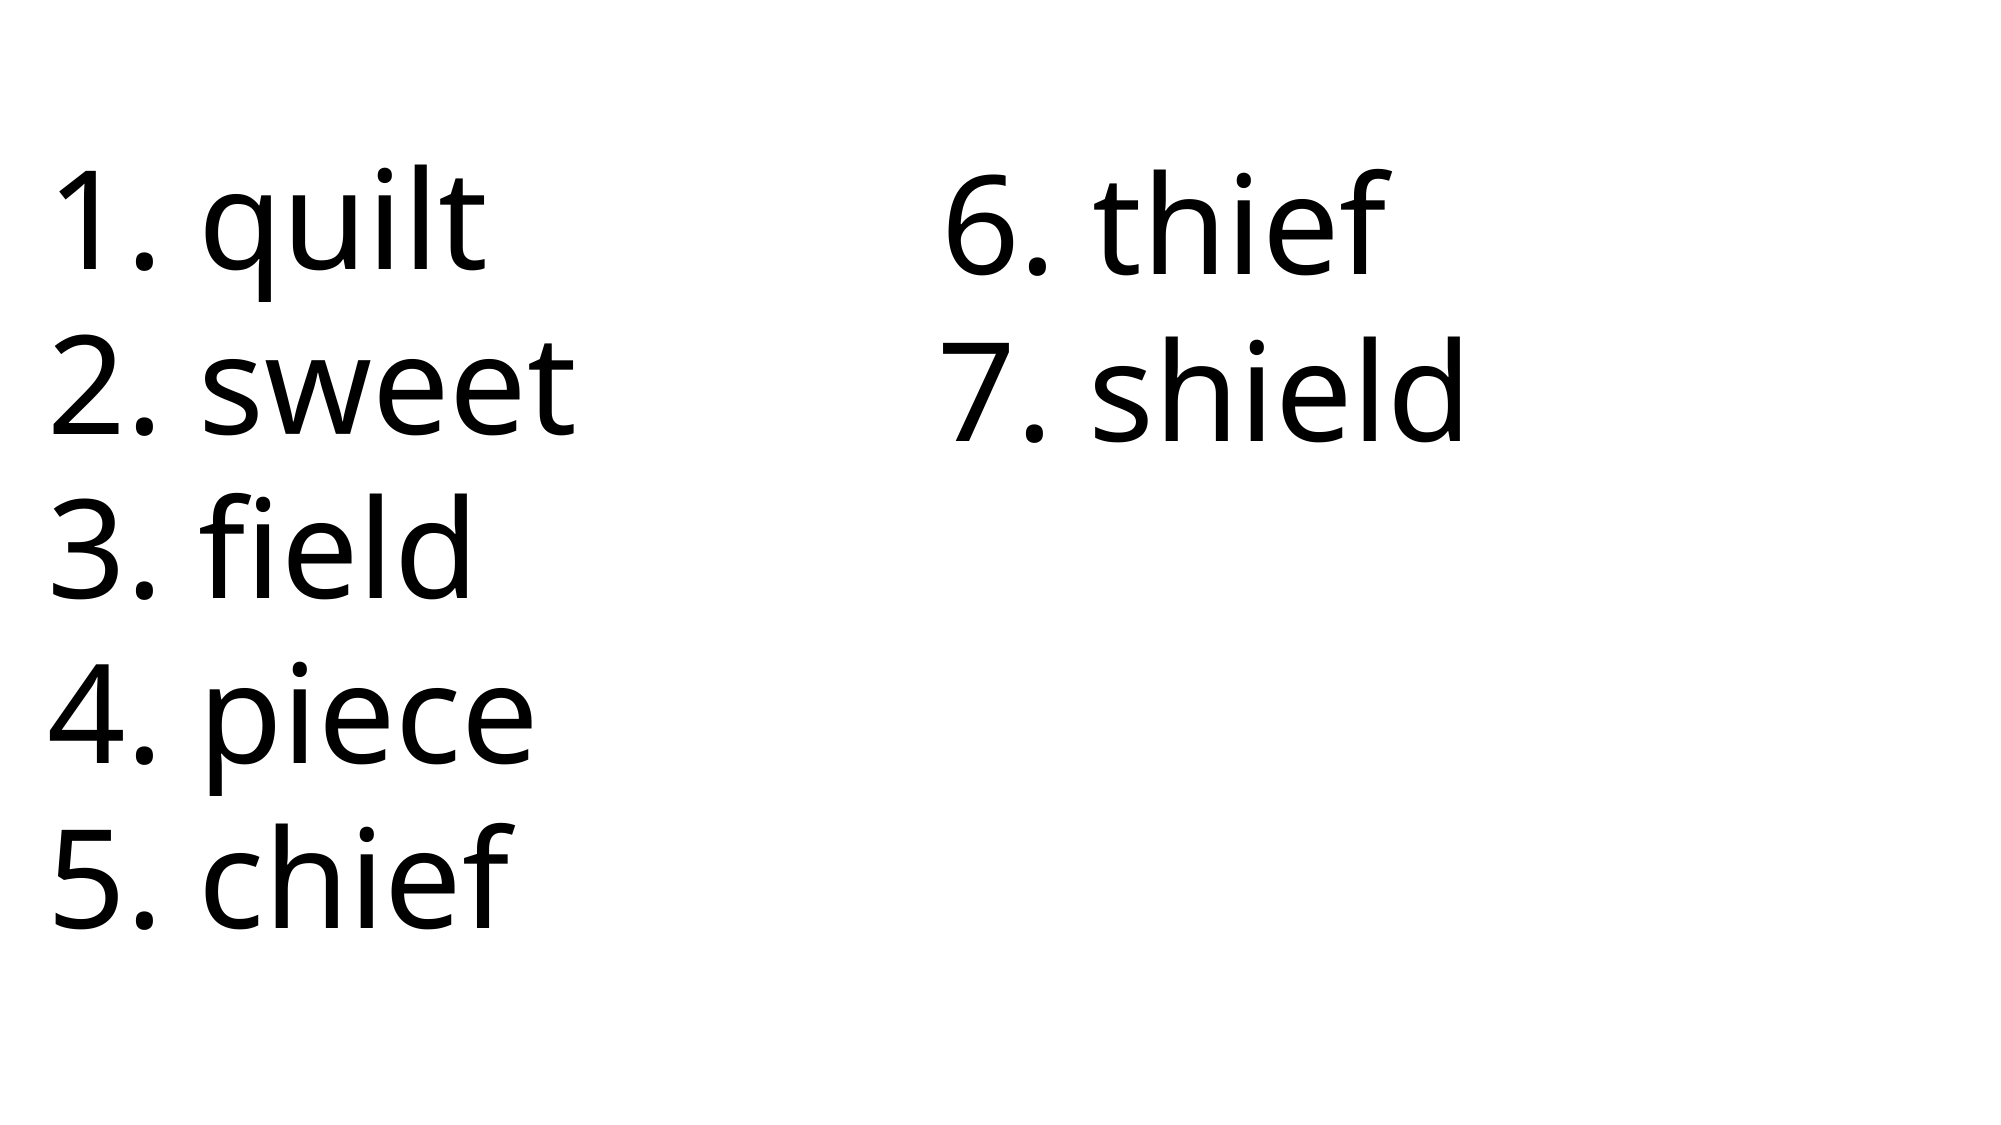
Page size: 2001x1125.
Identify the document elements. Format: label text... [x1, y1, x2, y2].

text_box 1. quilt 2. sweet 3. field 4. piece 5. chief [32, 124, 952, 964]
text_box 6. thief 7. shield [887, 116, 2000, 477]
